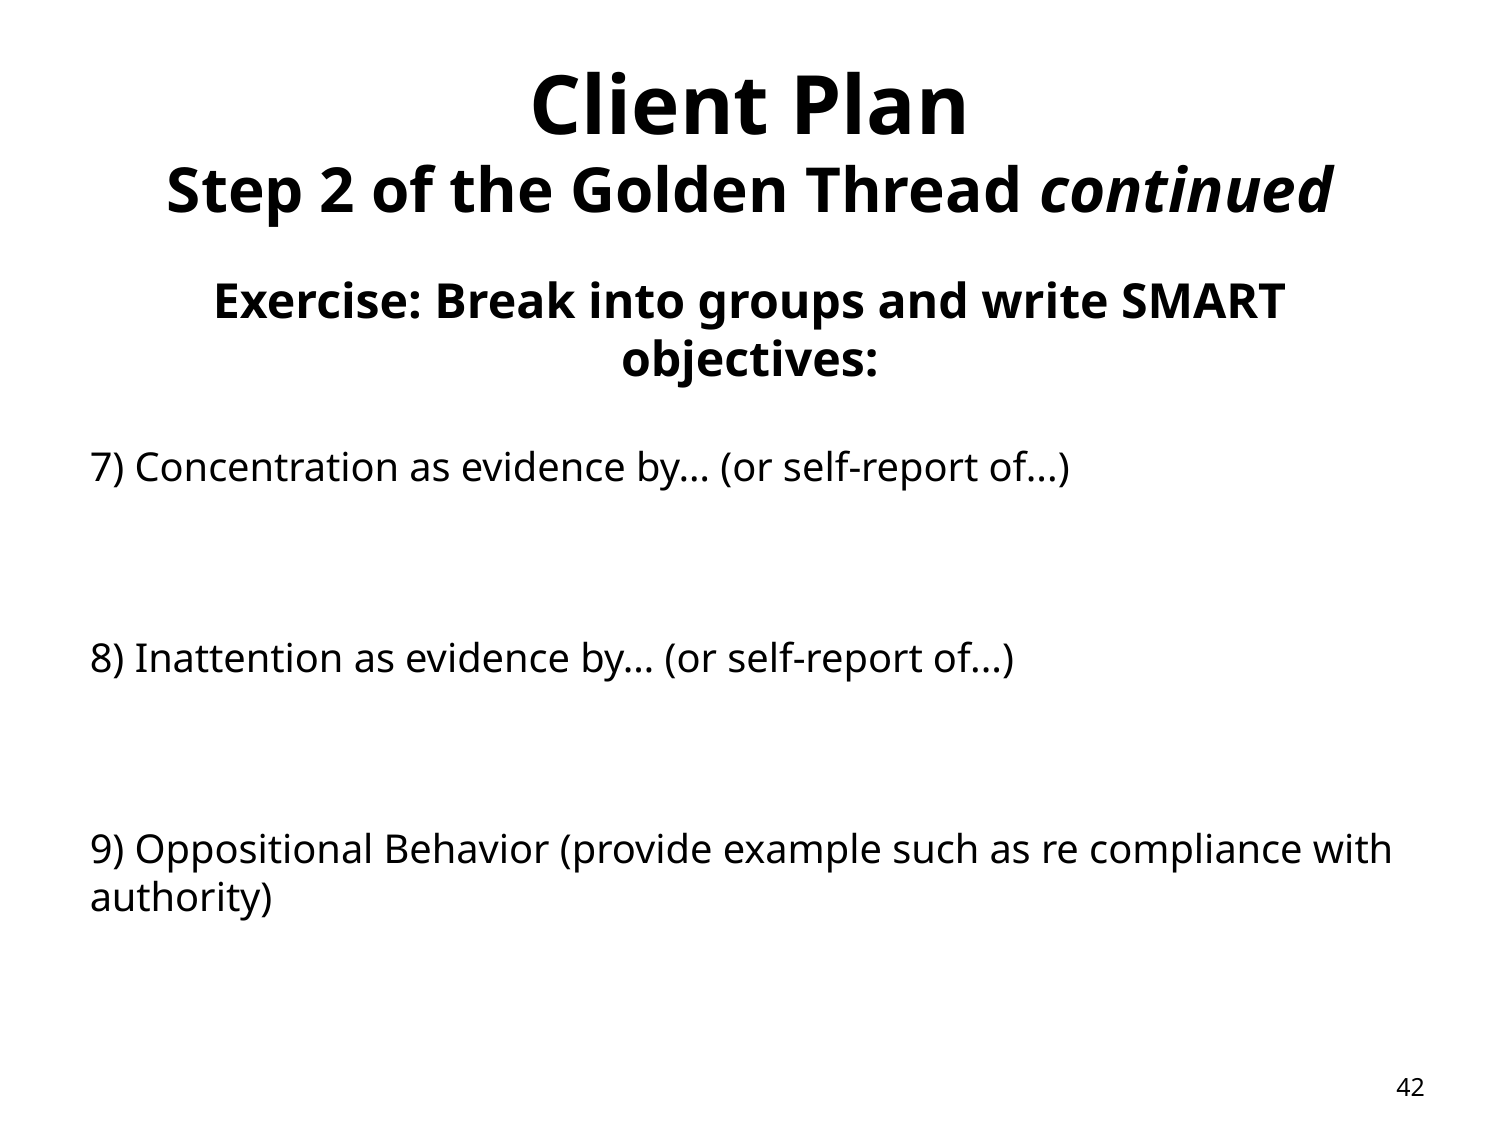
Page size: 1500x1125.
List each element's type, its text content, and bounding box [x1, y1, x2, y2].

list Exercise: Break into groups and write SMART objectives: 7) Concentration as evidence by… (or self-report of...) 8) Inattention as evidence by… (or self-report of...) 9) Oppositional Behavior (provide example such as re compliance with authority) [75, 262, 1425, 1075]
title Client Plan Step 2 of the Golden Thread continued [75, 45, 1425, 233]
slide_number 42 [1299, 1052, 1425, 1113]
